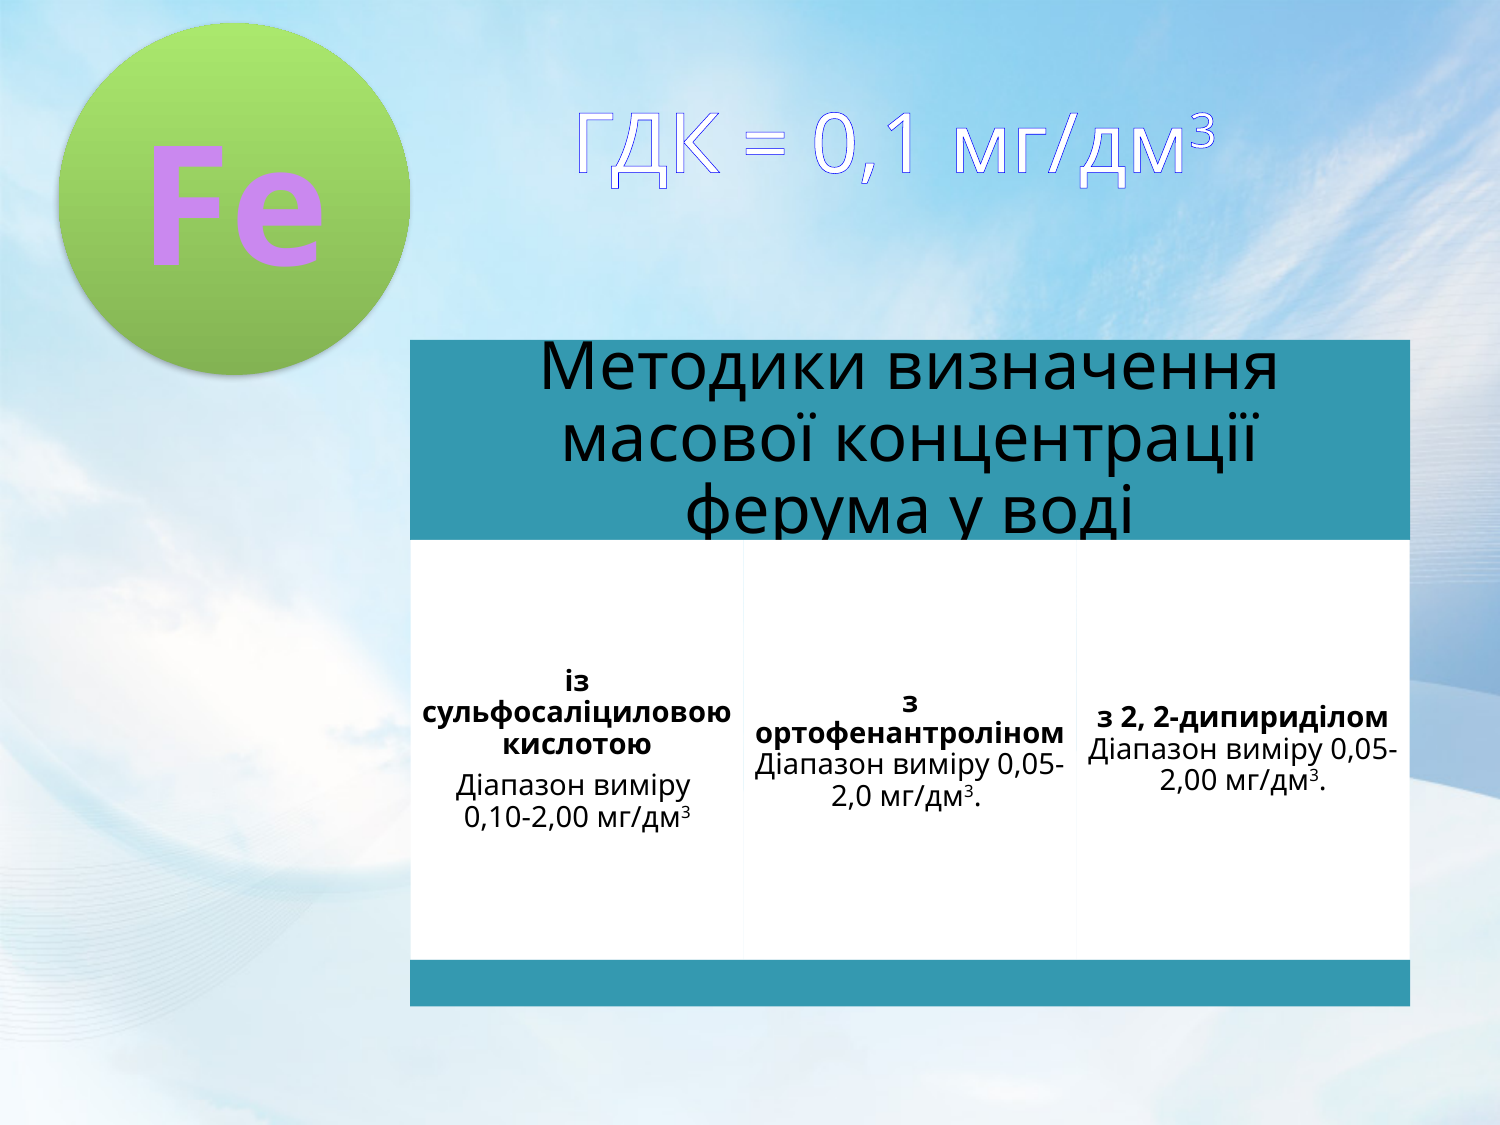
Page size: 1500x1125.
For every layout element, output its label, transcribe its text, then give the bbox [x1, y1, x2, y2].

text_box Fe [58, 23, 411, 376]
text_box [409, 339, 1411, 1007]
picture [0, 0, 1500, 1125]
text_box ГДК = 0,1 мг/дм3 [556, 82, 1232, 197]
